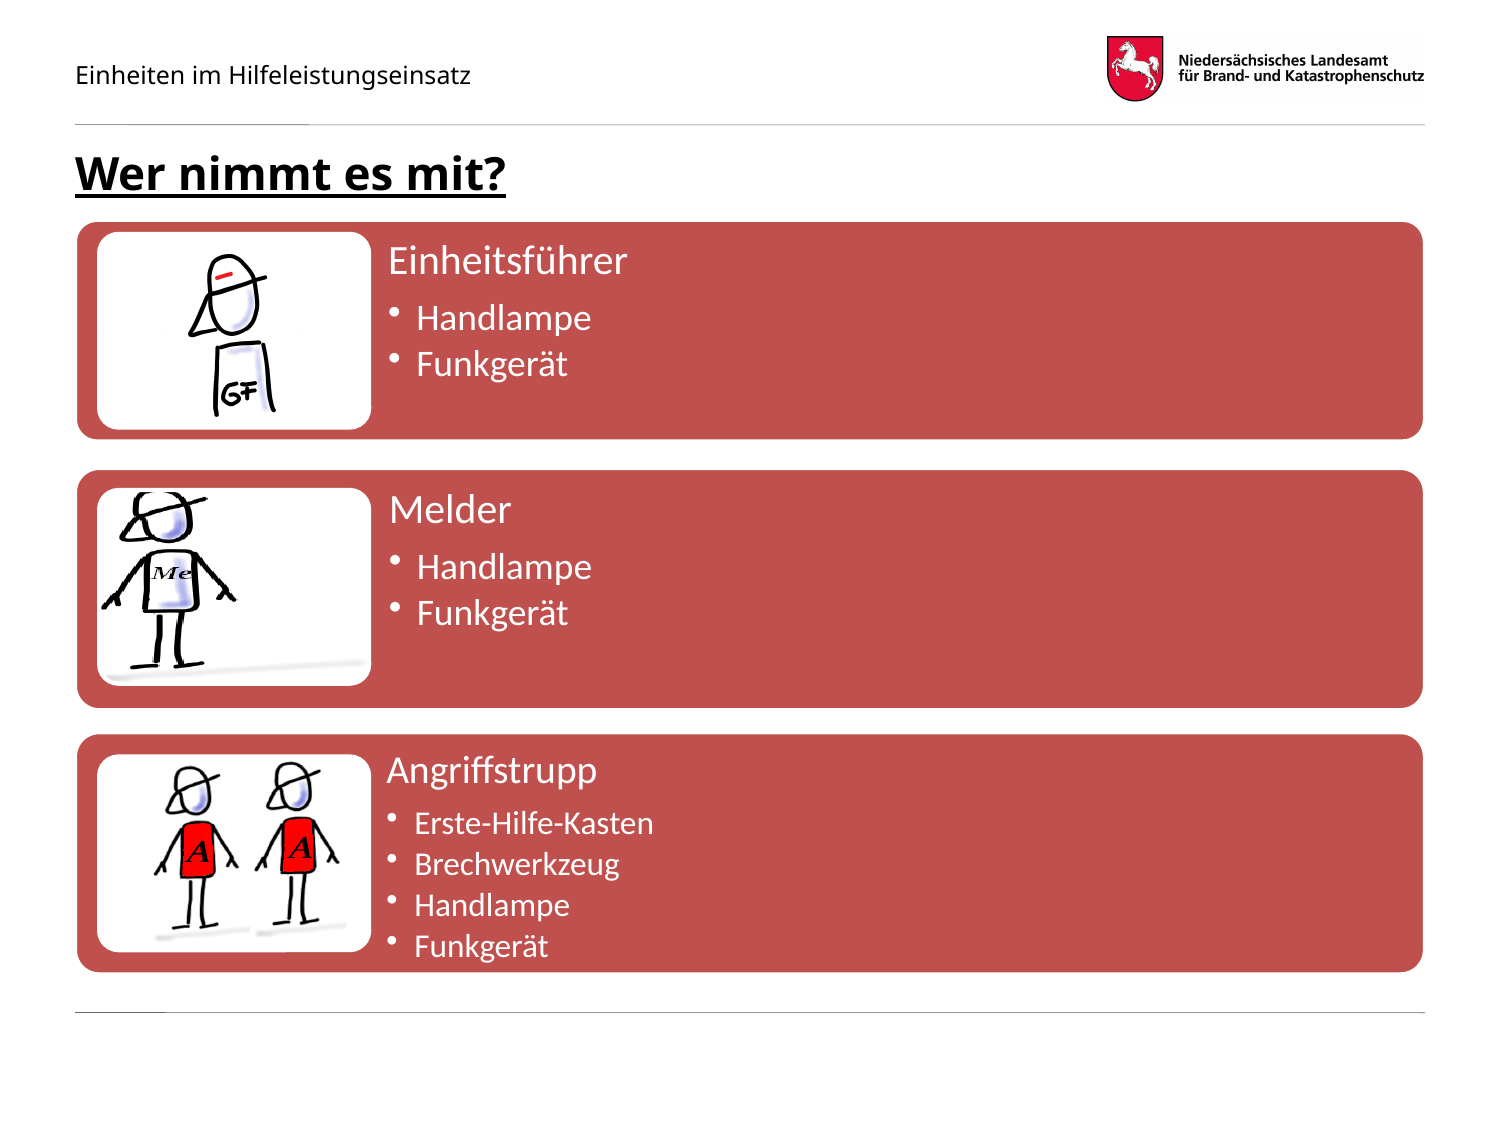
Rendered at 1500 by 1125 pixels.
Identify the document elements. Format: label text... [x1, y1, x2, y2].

title Wer nimmt es mit? [75, 149, 1150, 218]
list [74, 219, 1426, 976]
picture [1107, 36, 1424, 102]
